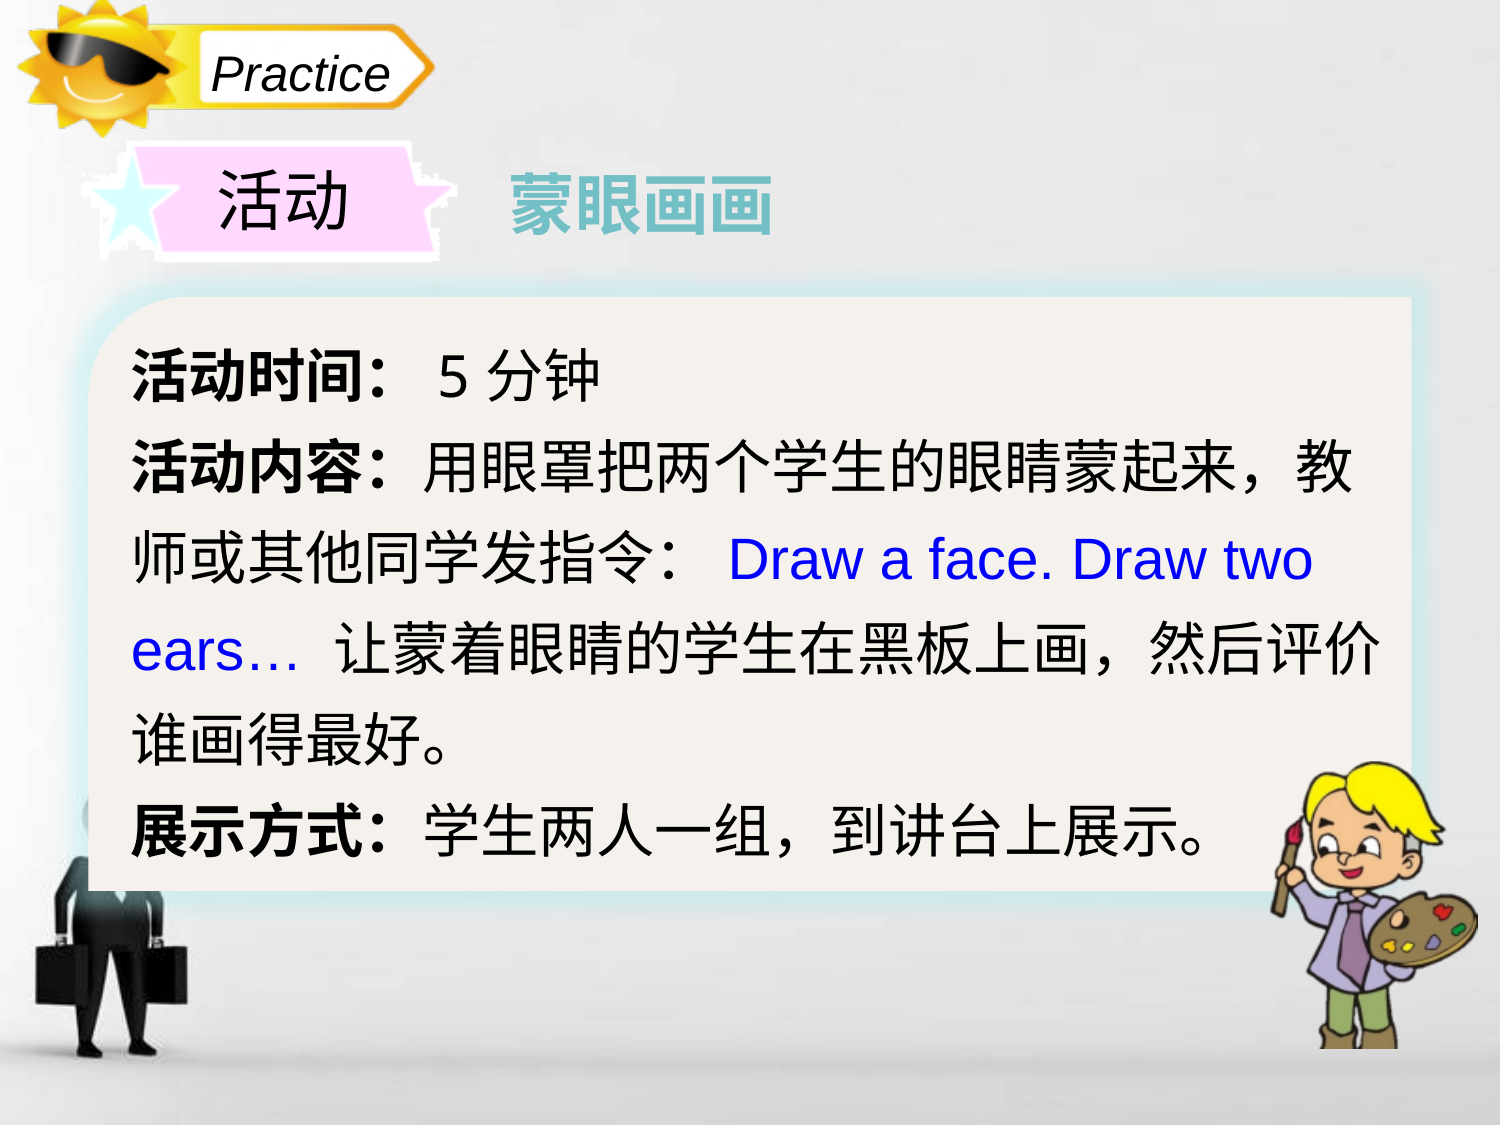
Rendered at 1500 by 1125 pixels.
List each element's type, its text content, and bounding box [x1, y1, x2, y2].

text_box 活动时间：5分钟 活动内容：用眼罩把两个学生的眼睛蒙起来，教师或其他同学发指令：Draw a face. Draw two ears… 让蒙着眼睛的学生在黑板上画，然后评价谁画得最好。 展示方式：学生两人一组，到讲台上展示。 [116, 310, 1398, 872]
text_box Show time [73, 300, 1263, 910]
text_box [134, 294, 1414, 759]
text_box Show time [472, 282, 1431, 758]
text_box 蒙眼画画 [493, 155, 791, 251]
picture [0, 0, 1500, 1125]
text_box Consolidation [472, 286, 1426, 757]
text_box [86, 324, 1264, 894]
text_box Consolidation [77, 301, 1262, 905]
